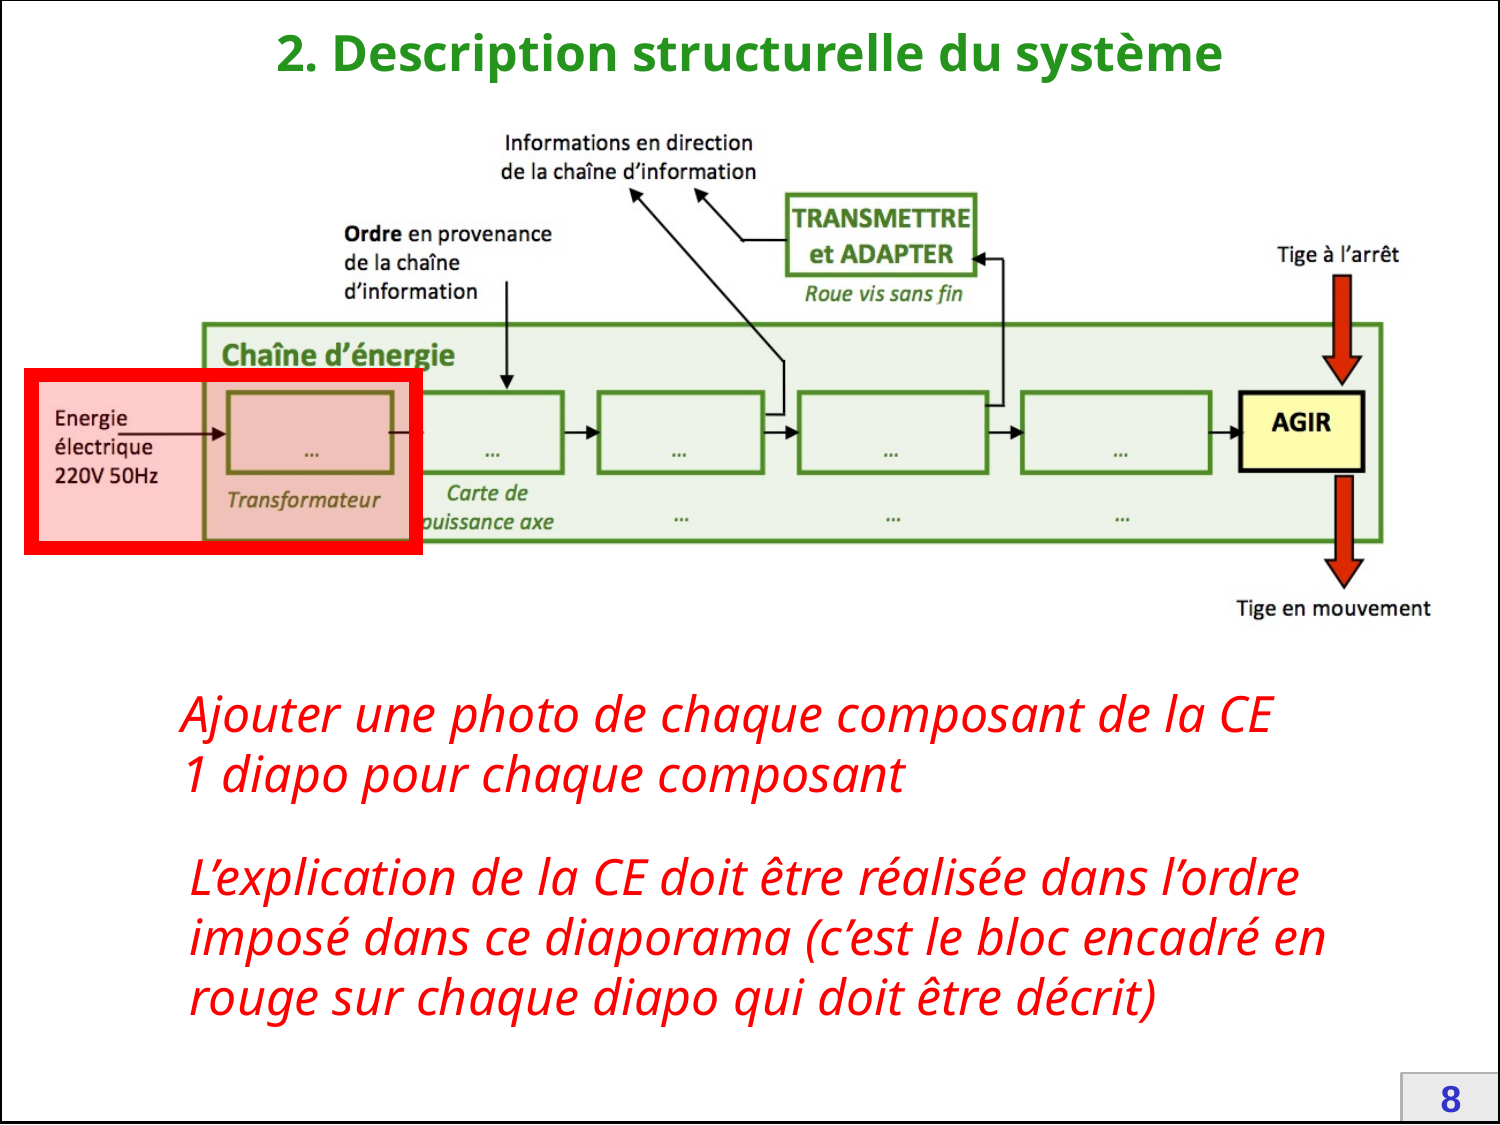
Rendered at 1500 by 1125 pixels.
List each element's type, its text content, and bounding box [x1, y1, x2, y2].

picture [30, 109, 1452, 640]
text_box Ajouter une photo de chaque composant de la CE 1 diapo pour chaque composant [166, 674, 1290, 810]
title 2. Description structurelle du système [0, 13, 1500, 89]
text_box L’explication de la CE doit être réalisée dans l’ordre imposé dans ce diaporama (c’est le bloc encadré en rouge sur chaque diapo qui doit être décrit) [175, 838, 1356, 1033]
